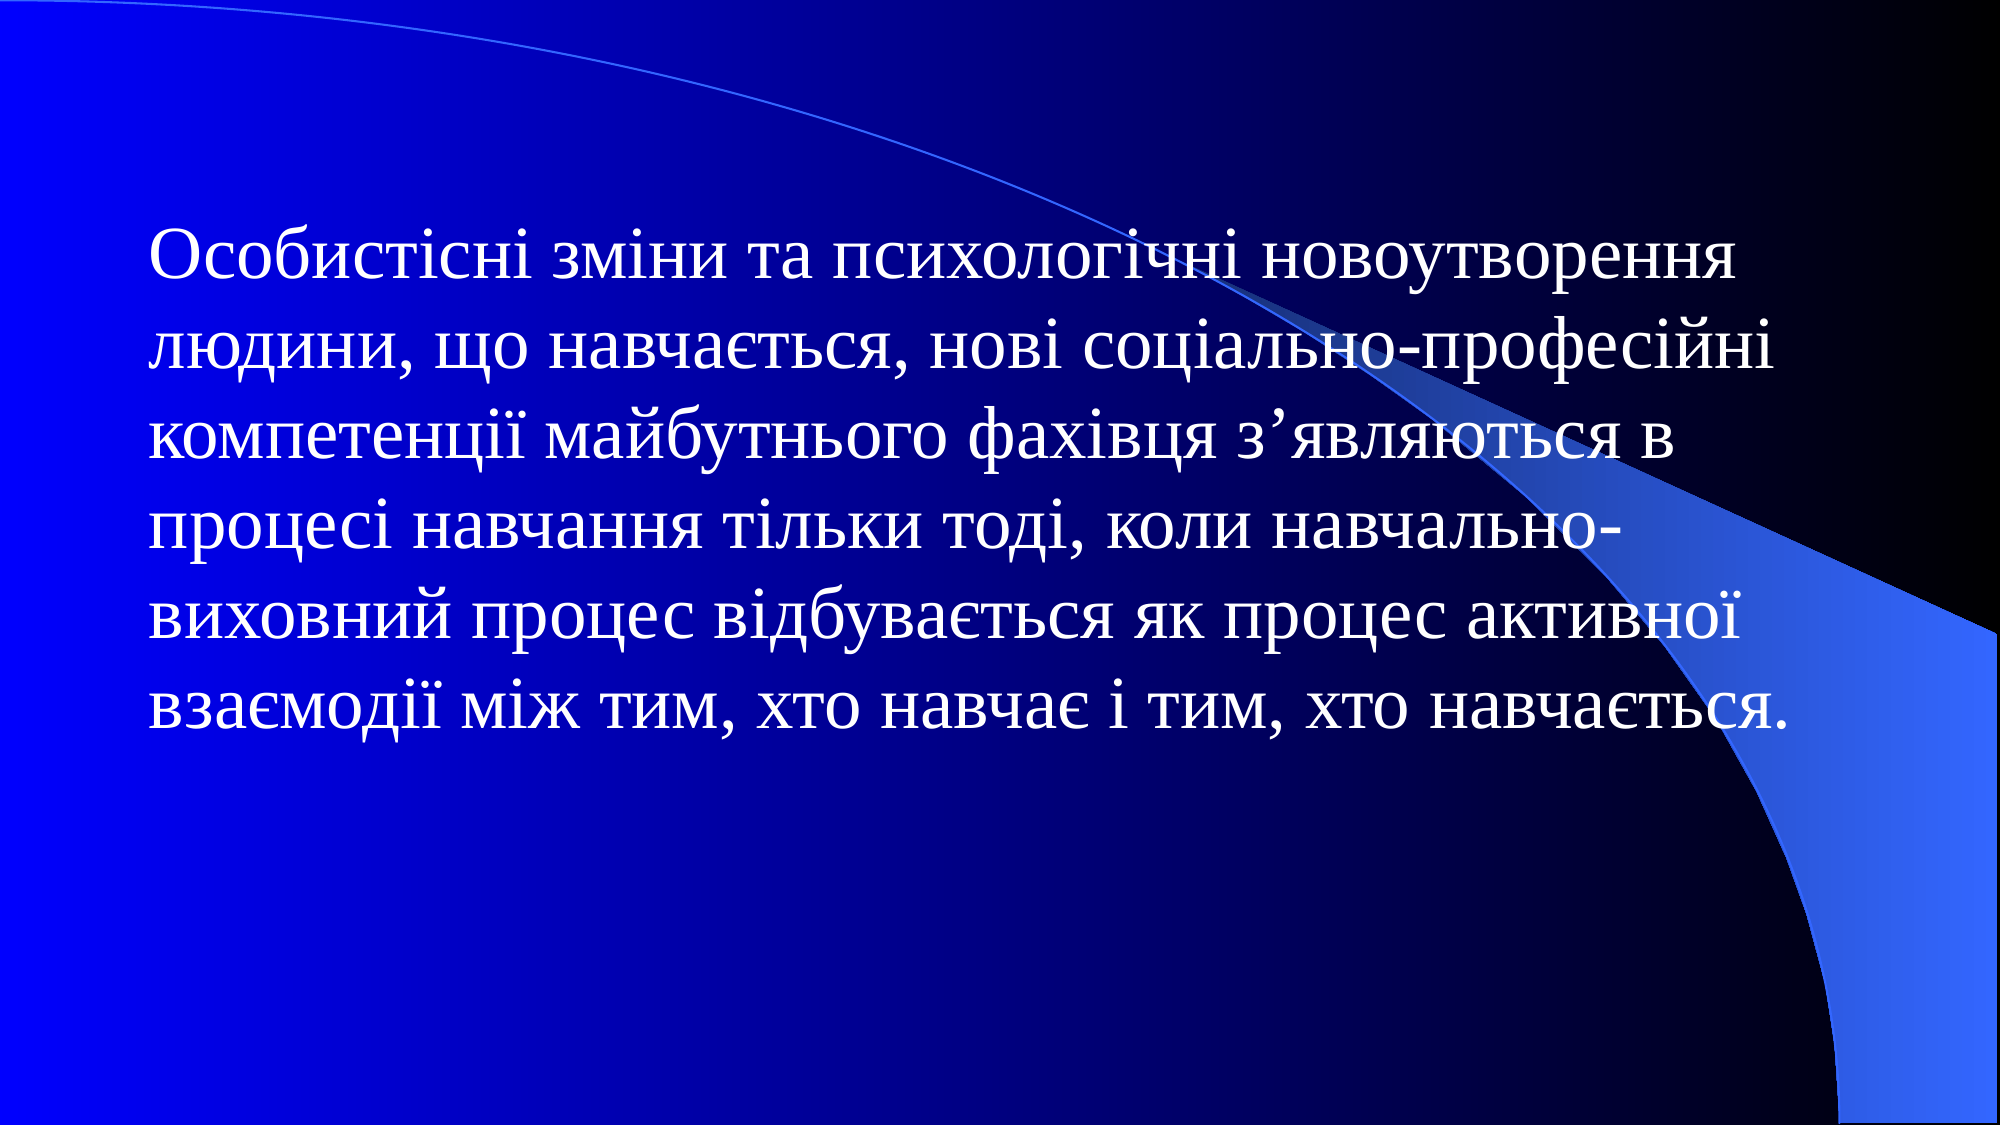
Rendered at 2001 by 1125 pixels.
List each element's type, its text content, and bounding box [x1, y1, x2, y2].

text_box Особистісні зміни та психологічні новоутворення людини, що навчається, нові соціально-професійні компетенції майбутнього фахівця з’являються в процесі навчання тільки тоді, коли навчально-виховний процес відбувається як процес активної взаємодії між тим, хто навчає і тим, хто навчається. [134, 196, 1860, 879]
